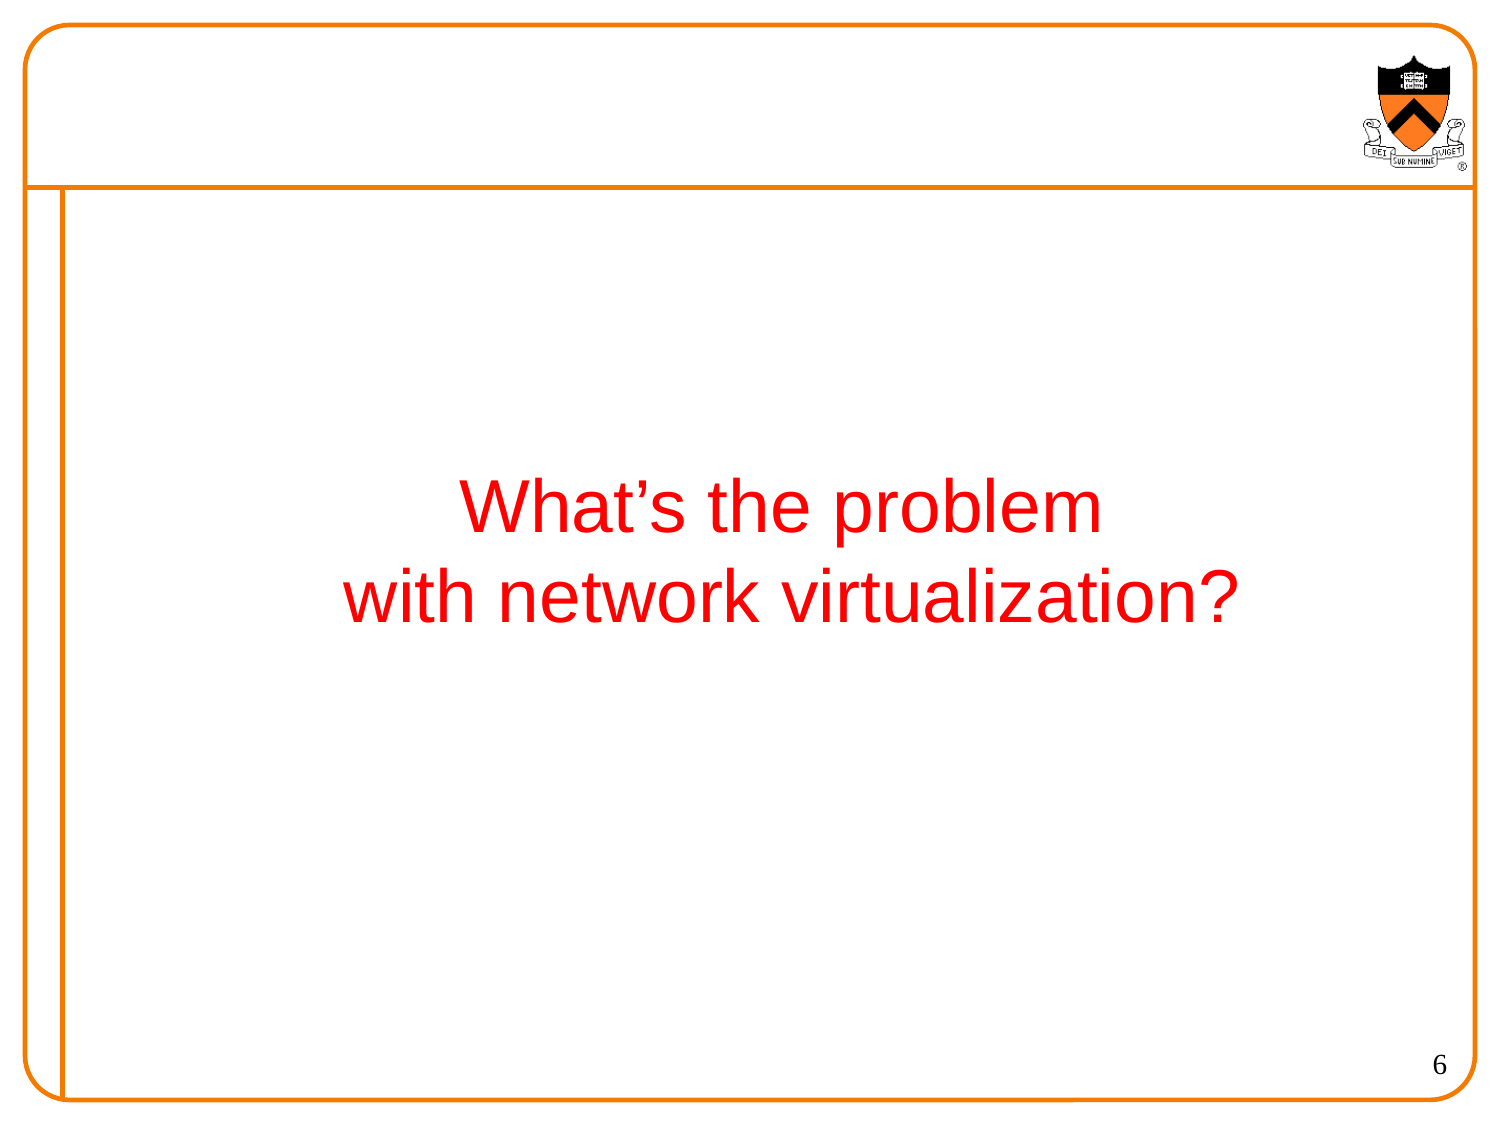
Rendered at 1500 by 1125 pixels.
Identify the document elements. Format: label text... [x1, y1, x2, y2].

picture [1361, 52, 1467, 171]
text_box What’s the problem with network virtualization? [329, 449, 1256, 645]
slide_number 6 [1312, 1037, 1463, 1101]
